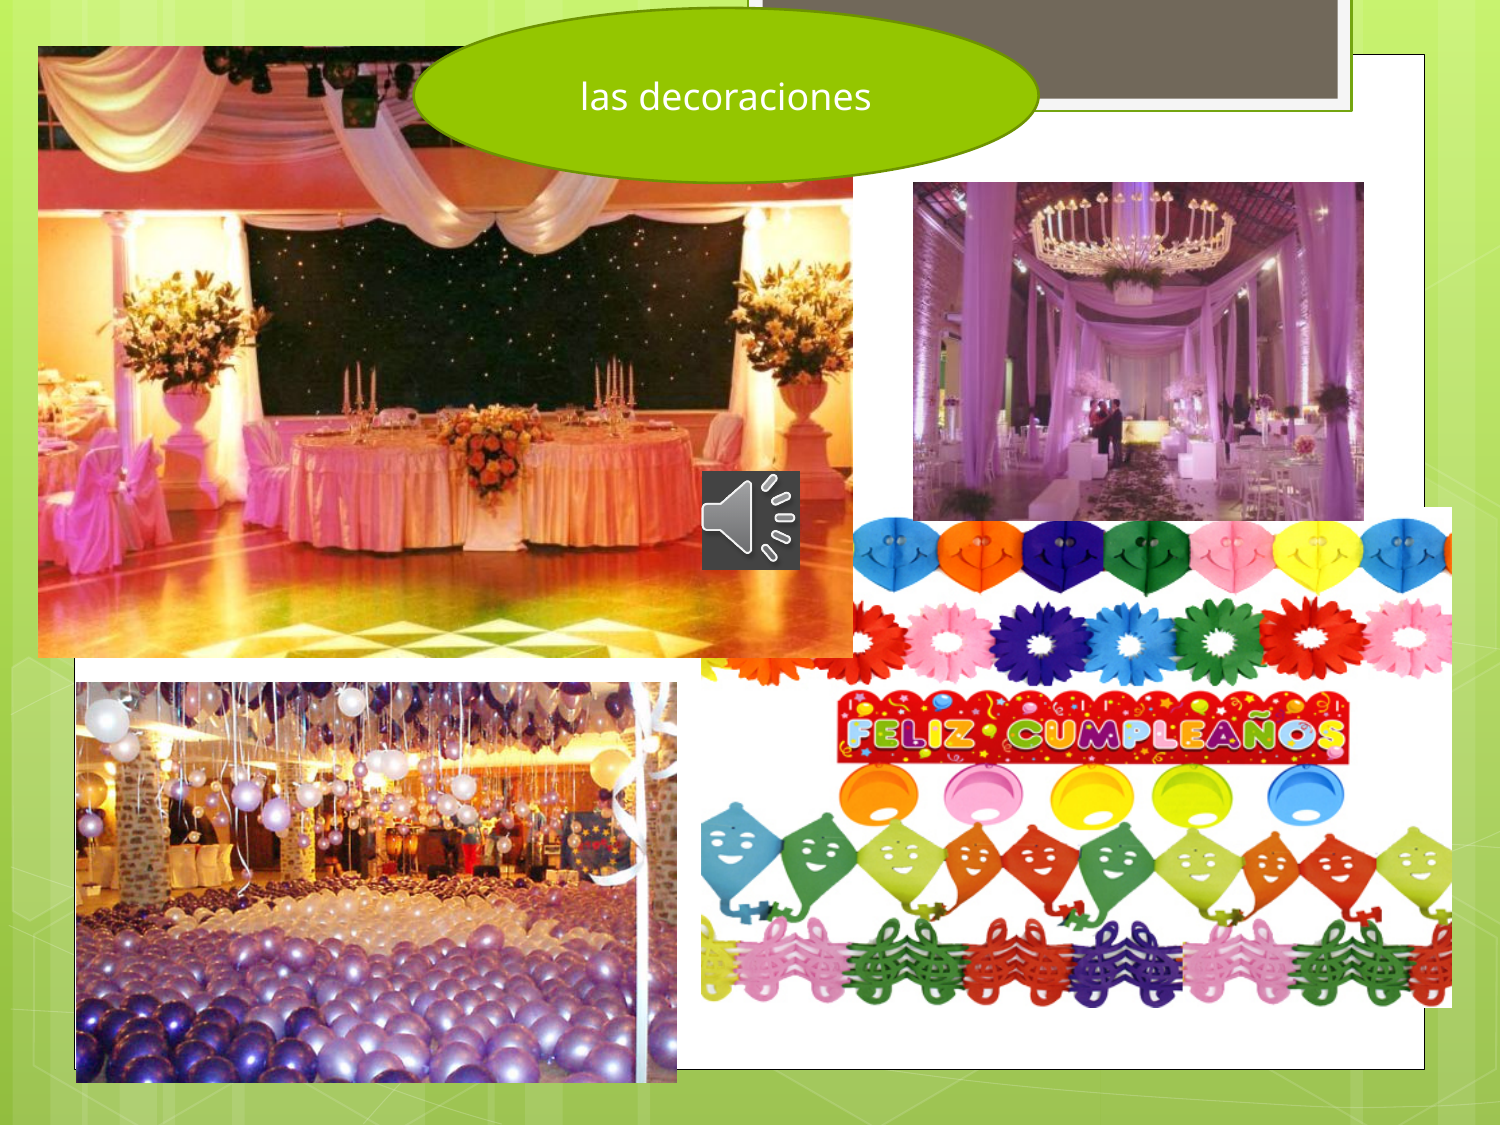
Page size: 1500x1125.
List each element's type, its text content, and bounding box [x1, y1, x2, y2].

text_box las decoraciones [469, 6, 1040, 177]
picture [38, 45, 1452, 1009]
picture [75, 682, 677, 1084]
title las decoraciones [858, 126, 1325, 314]
